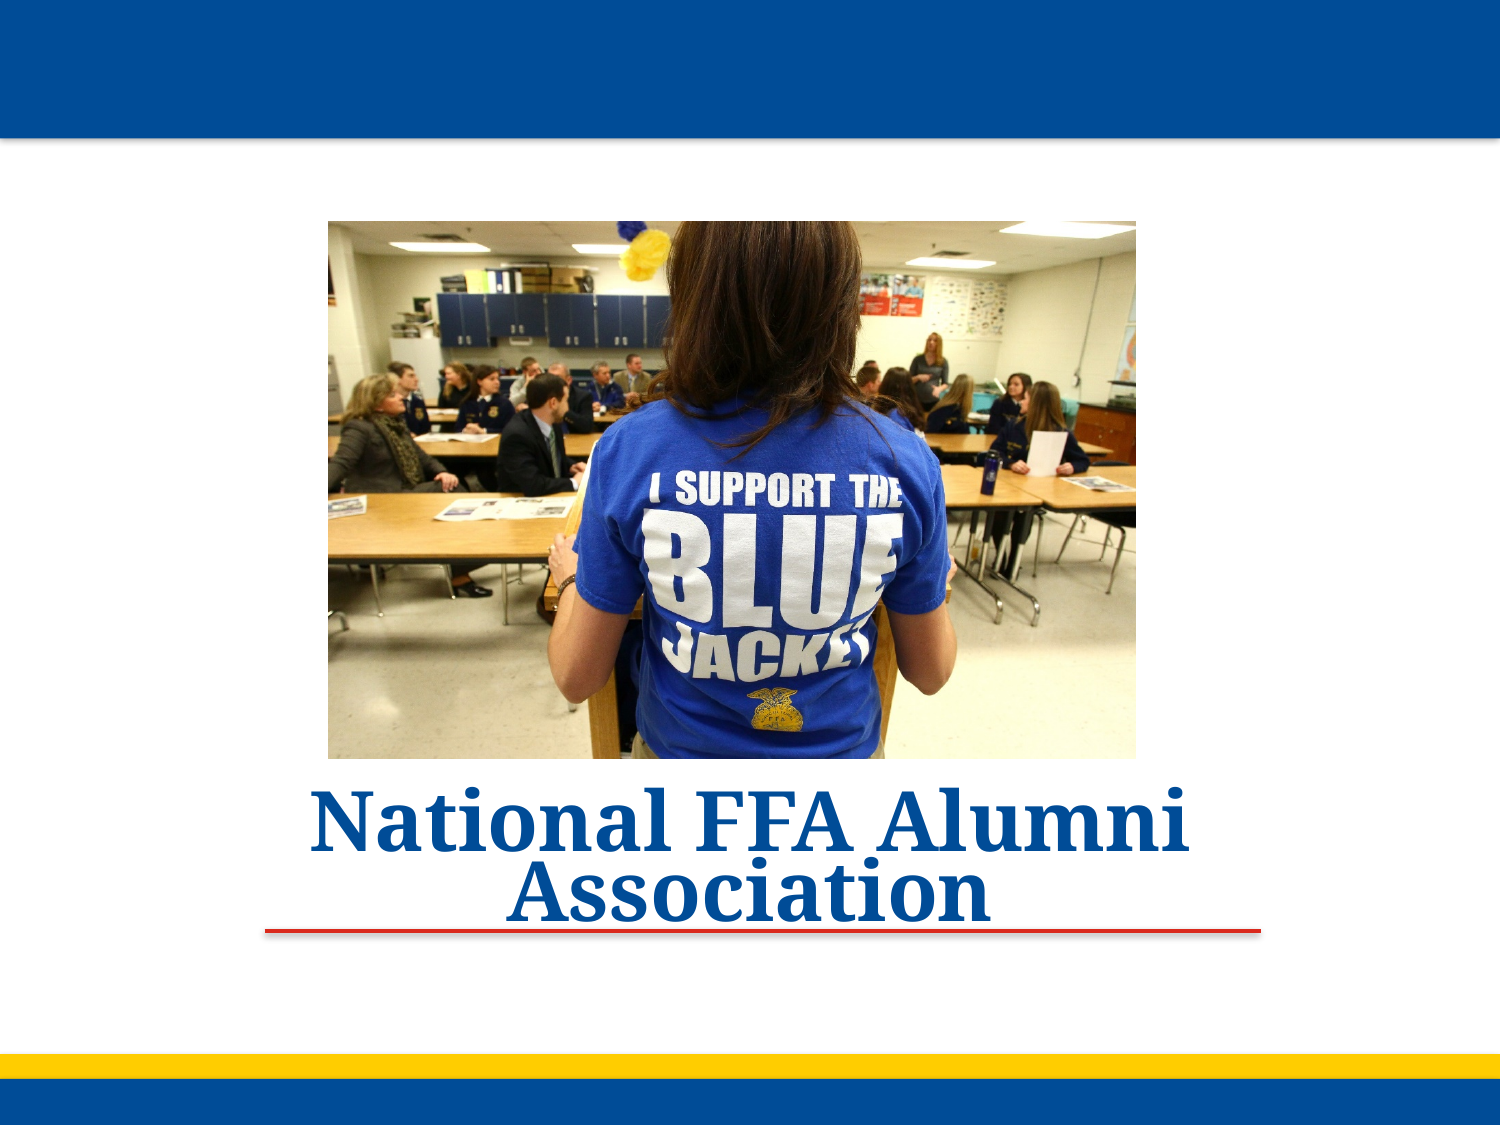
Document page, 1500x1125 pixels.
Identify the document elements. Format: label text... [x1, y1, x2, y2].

list National FFA Alumni Association [118, 787, 1382, 1109]
picture [328, 220, 1136, 760]
text_box [0, 31, 1500, 193]
